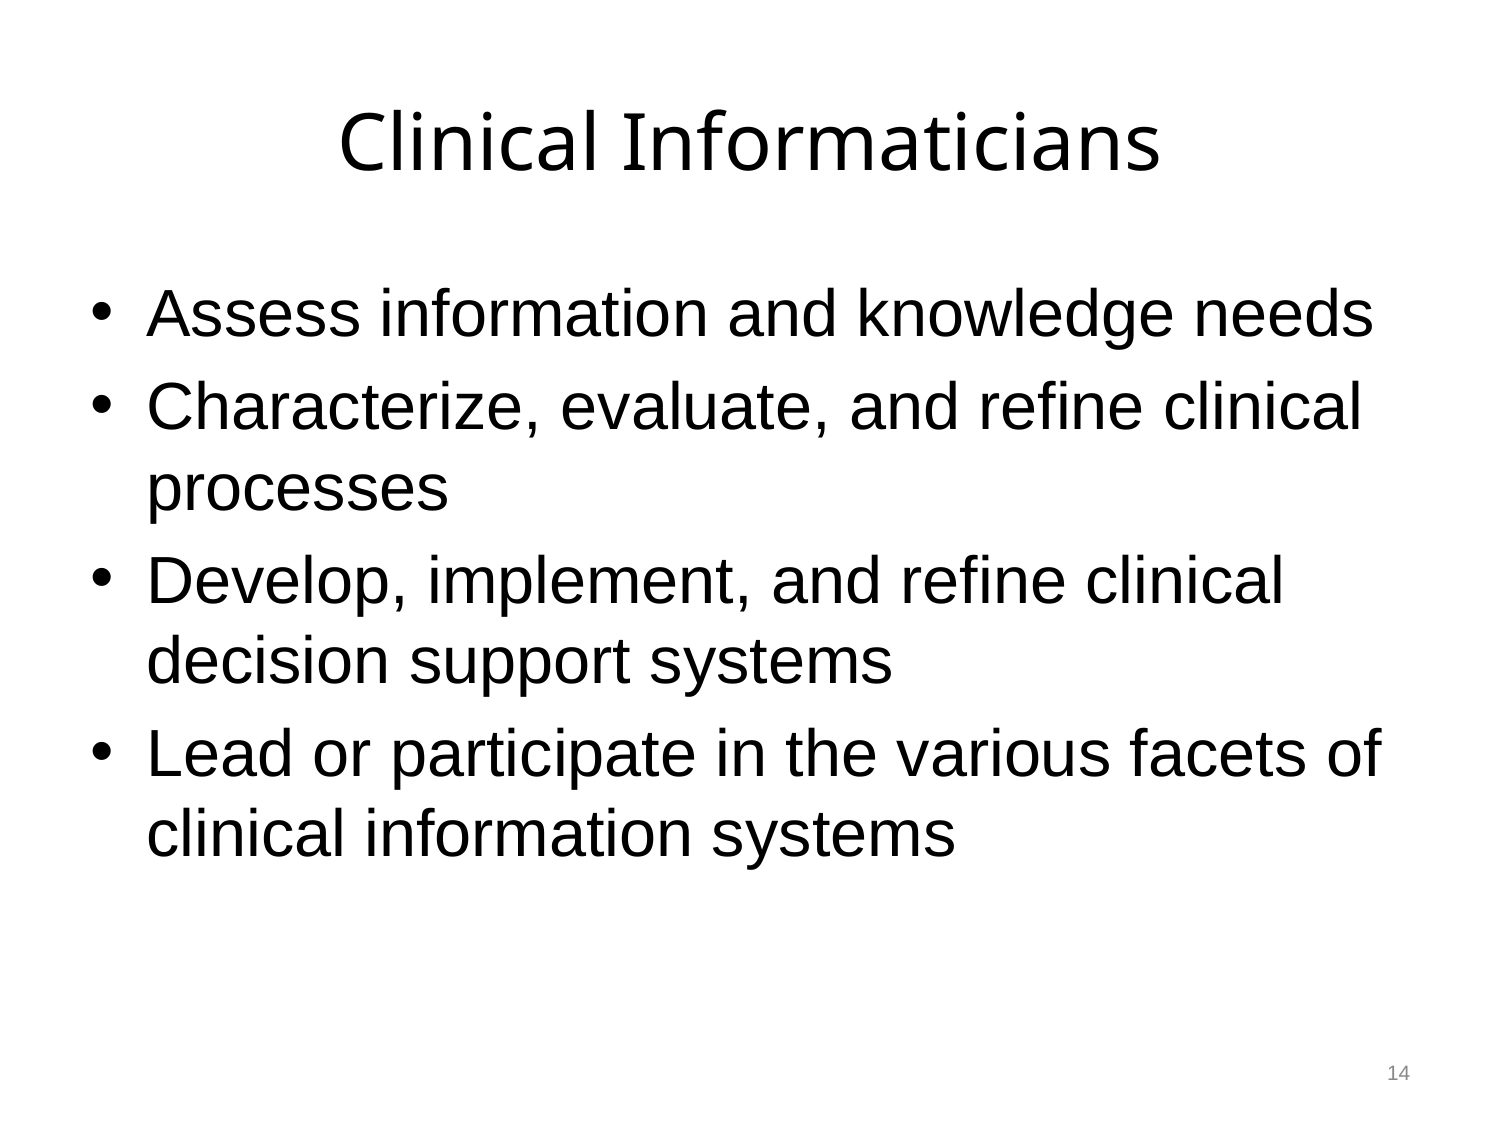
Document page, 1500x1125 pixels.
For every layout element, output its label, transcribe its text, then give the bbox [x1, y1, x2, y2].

slide_number 14 [1341, 1027, 1425, 1118]
list Assess information and knowledge needs Characterize, evaluate, and refine clinical processes Develop, implement, and refine clinical decision support systems Lead or participate in the various facets of clinical information systems [75, 262, 1425, 1013]
title Clinical Informaticians [75, 45, 1425, 233]
